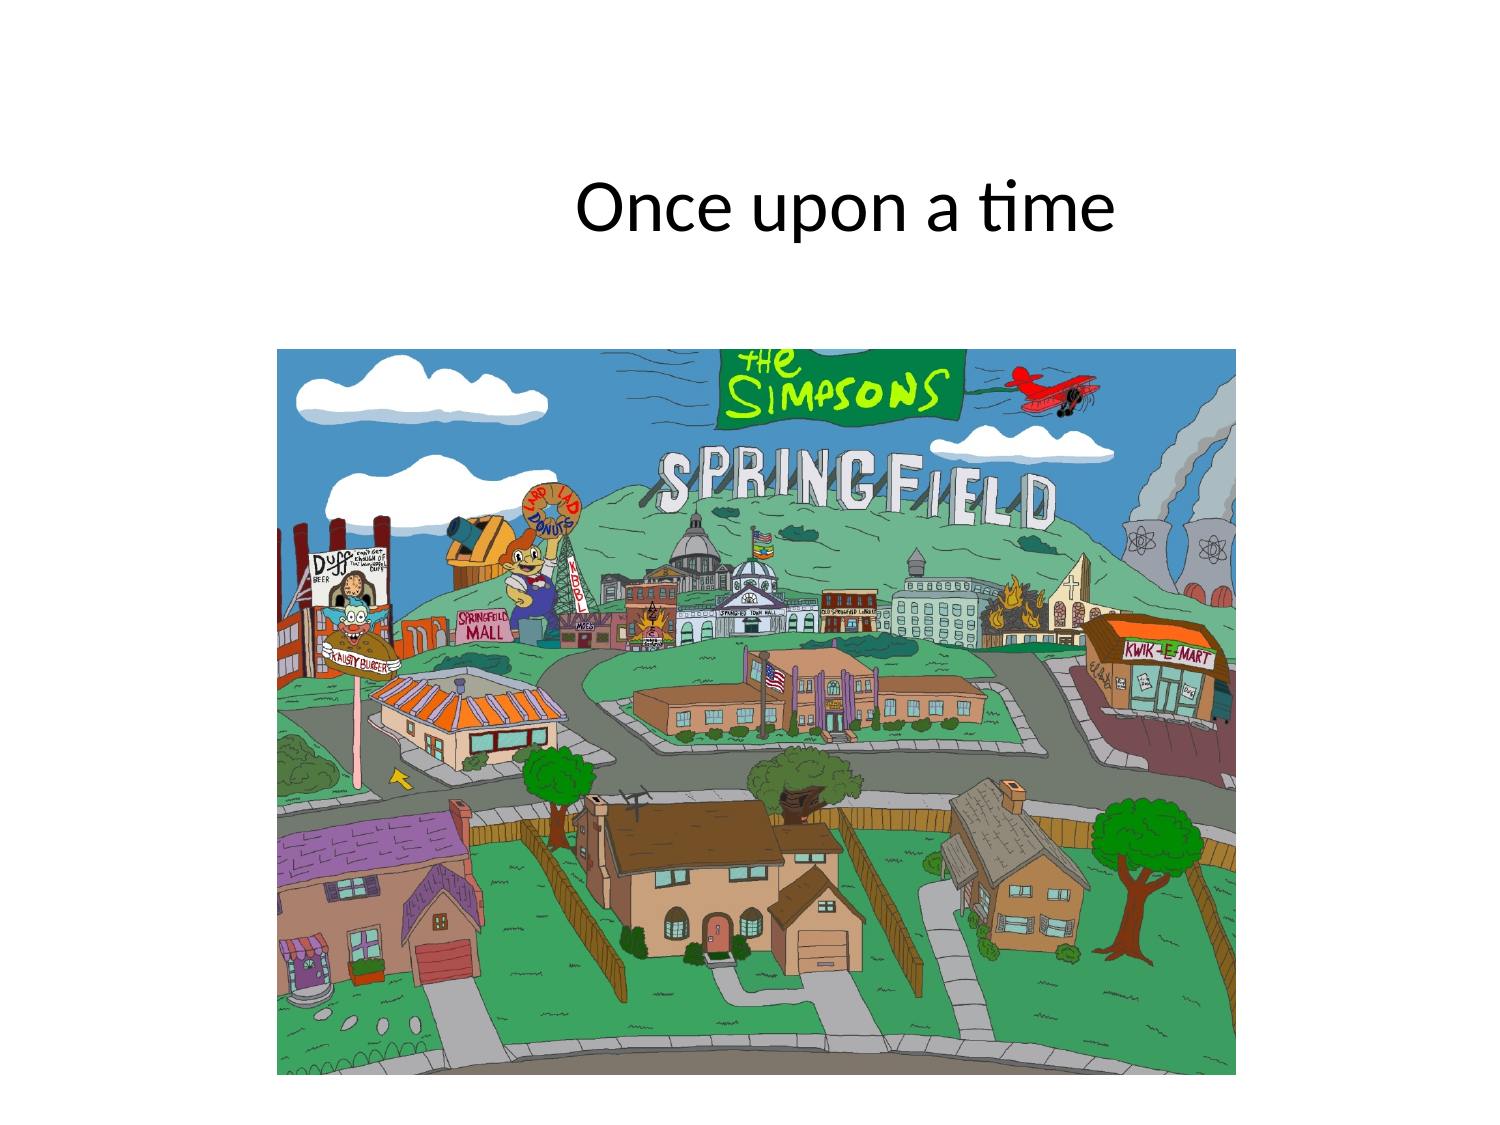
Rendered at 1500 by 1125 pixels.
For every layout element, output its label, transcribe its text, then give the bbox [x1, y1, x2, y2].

text_box Once upon a time [560, 148, 1365, 254]
picture [277, 349, 1236, 1076]
